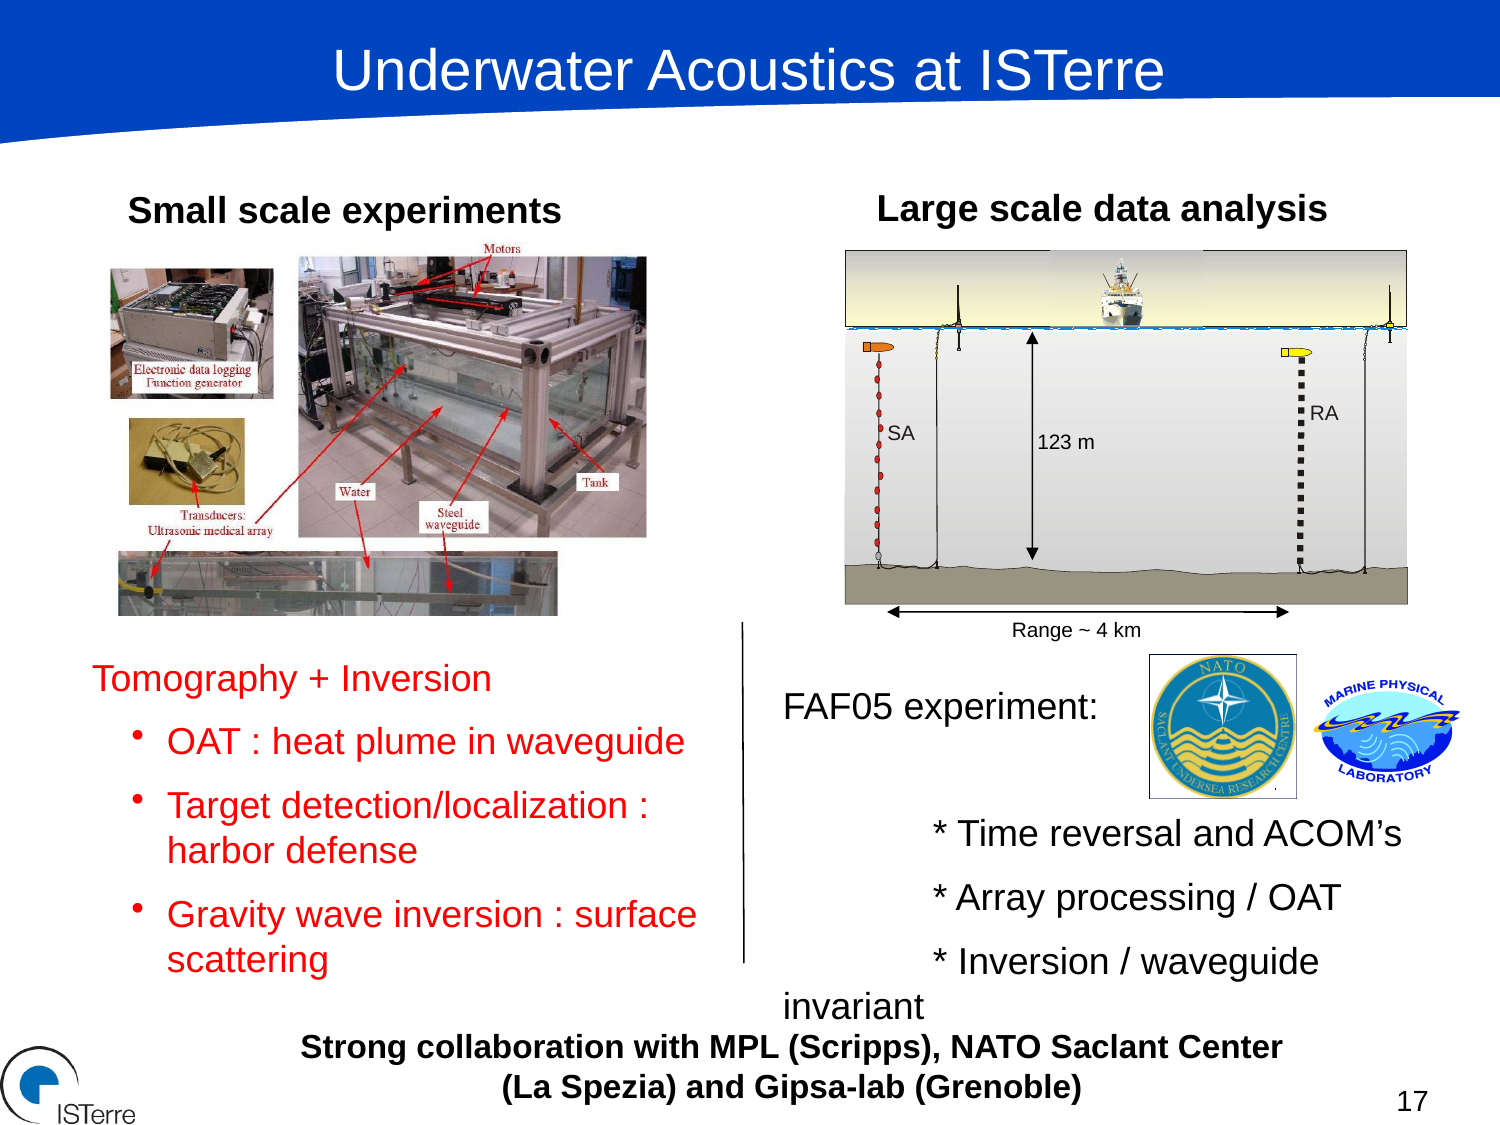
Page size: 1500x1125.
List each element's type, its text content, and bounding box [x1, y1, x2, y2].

text_box Tomography + Inversion OAT : heat plume in waveguide Target detection/localization : harbor defense Gravity wave inversion : surface scattering [77, 646, 762, 988]
picture [1309, 677, 1467, 788]
text_box Small scale experiments [112, 178, 652, 238]
text_box Large scale data analysis [861, 176, 1401, 236]
text_box FAF05 experiment: * Time reversal and ACOM’s * Array processing / OAT * Inversion / waveguide invariant [768, 674, 1454, 1035]
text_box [808, 238, 1411, 642]
picture [0, 1046, 135, 1125]
text_box Strong collaboration with MPL (Scripps), NATO Saclant Center (La Spezia) and Gipsa-lab (Grenoble) [275, 1018, 1309, 1113]
picture [102, 238, 652, 621]
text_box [1149, 653, 1297, 799]
text_box Underwater Acoustics at ISTerre [74, 21, 1425, 114]
